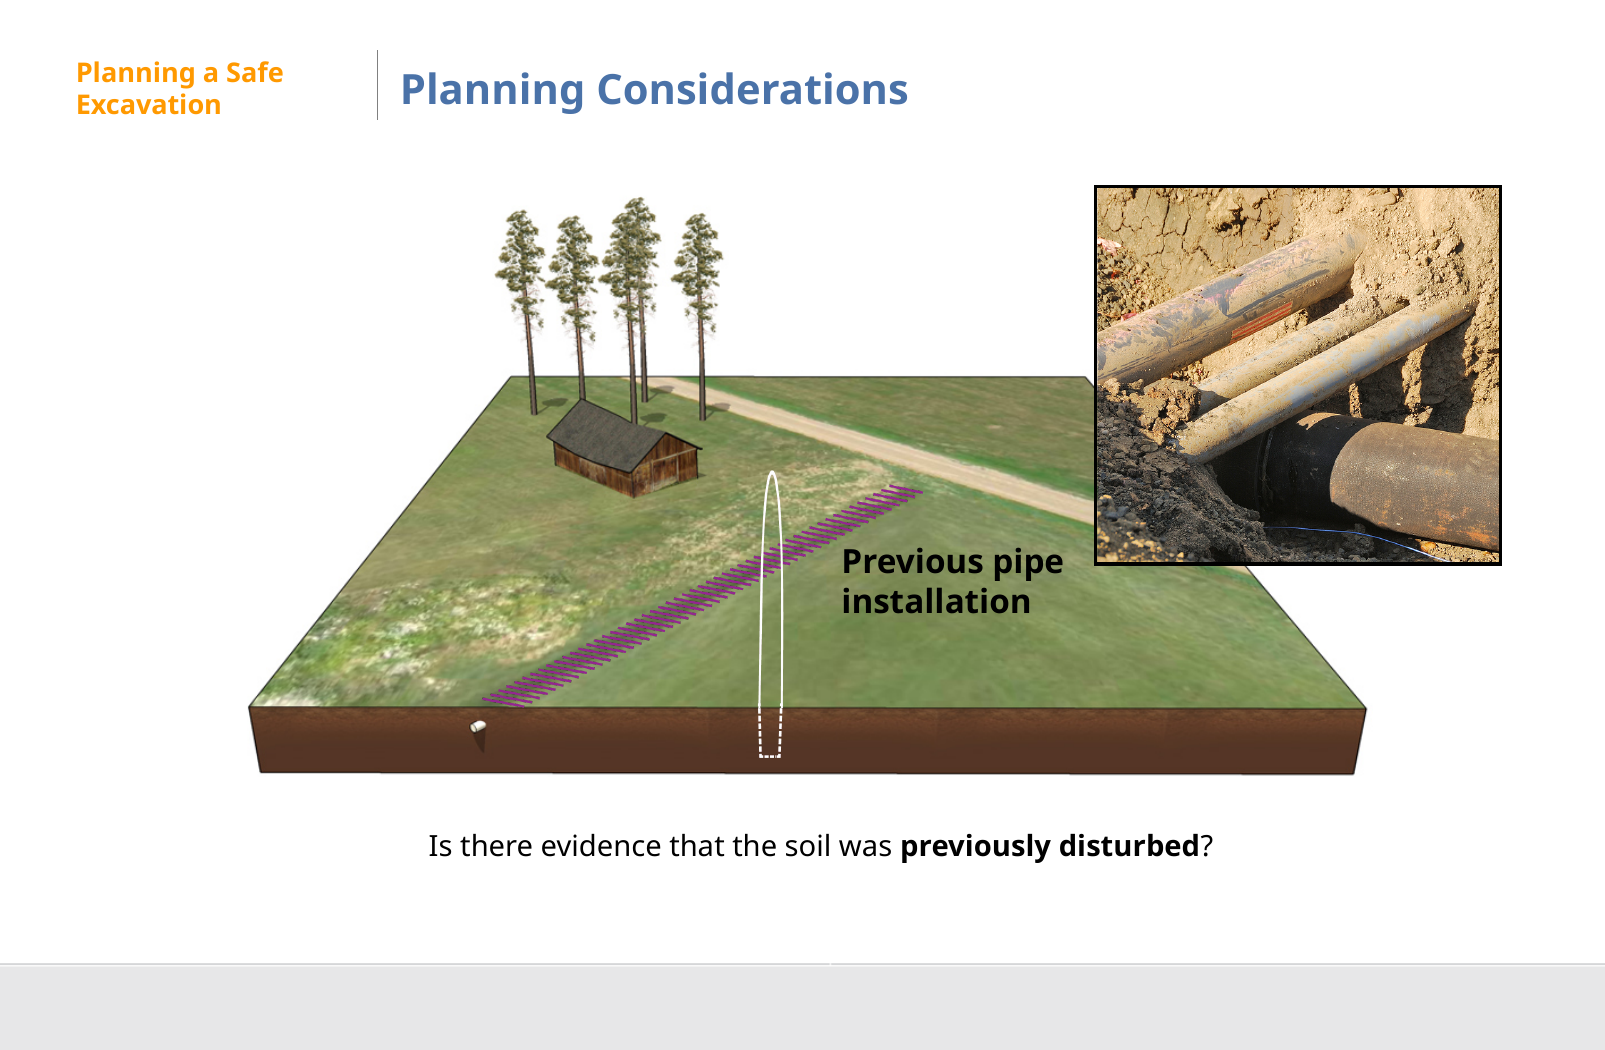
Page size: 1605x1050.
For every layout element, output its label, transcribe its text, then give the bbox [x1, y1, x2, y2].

picture [239, 187, 1500, 788]
list Is there evidence that the soil was previously disturbed? [314, 821, 1328, 869]
picture [0, 962, 1605, 1050]
title Planning Considerations [386, 56, 928, 175]
text_box Planning a Safe Excavation [61, 48, 330, 128]
